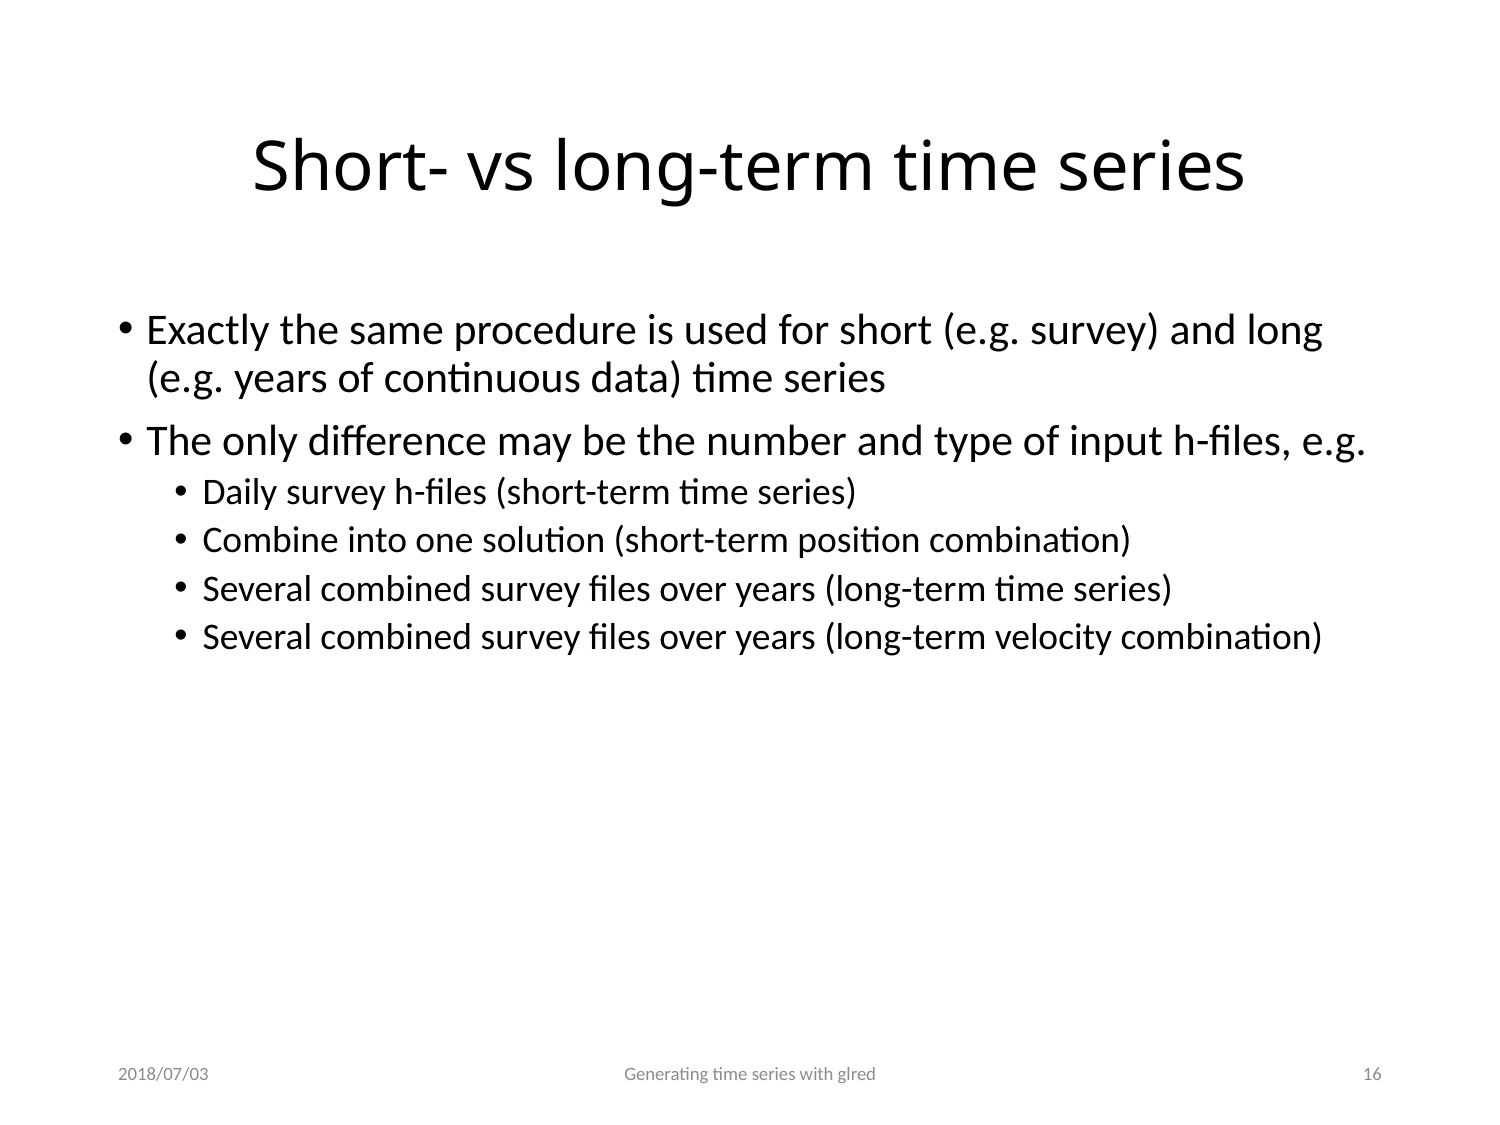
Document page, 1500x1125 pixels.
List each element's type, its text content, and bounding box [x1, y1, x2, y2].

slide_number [103, 1042, 441, 1103]
list Exactly the same procedure is used for short (e.g. survey) and long (e.g. years of continuous data) time series The only difference may be the number and type of input h-files, e.g. Daily survey h-files (short-term time series) Combine into one solution (short-term position combination) Several combined survey files over years (long-term time series) Several combined survey files over years (long-term velocity combination) [103, 299, 1397, 1014]
footer Generating time series with glred [496, 1042, 1004, 1103]
title Short- vs long-term time series [103, 59, 1397, 278]
slide_number 15 [1059, 1042, 1397, 1103]
